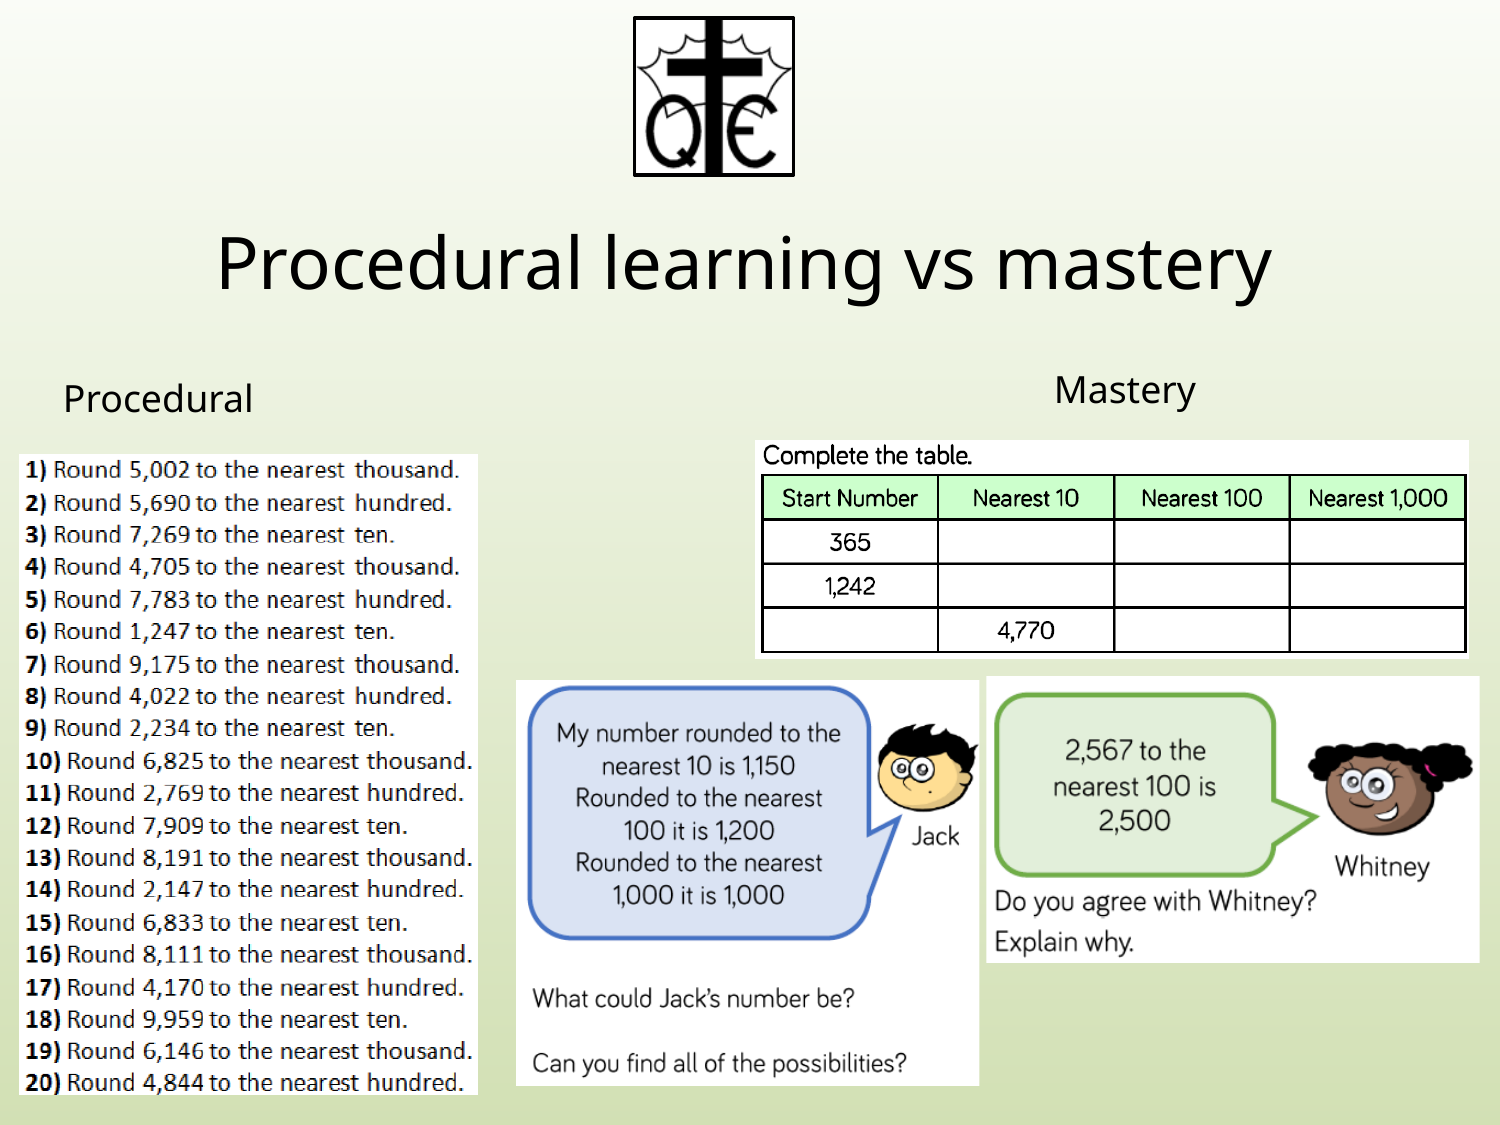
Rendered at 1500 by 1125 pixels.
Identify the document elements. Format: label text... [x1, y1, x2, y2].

text_box Procedural learning vs mastery [115, 183, 1391, 338]
picture [635, 19, 792, 174]
text_box Procedural [48, 367, 269, 428]
picture [19, 454, 478, 1096]
picture [755, 440, 1469, 660]
picture [515, 680, 980, 1087]
text_box Mastery [1039, 359, 1212, 419]
picture [986, 676, 1481, 963]
title Procedural [100, 242, 1376, 1065]
